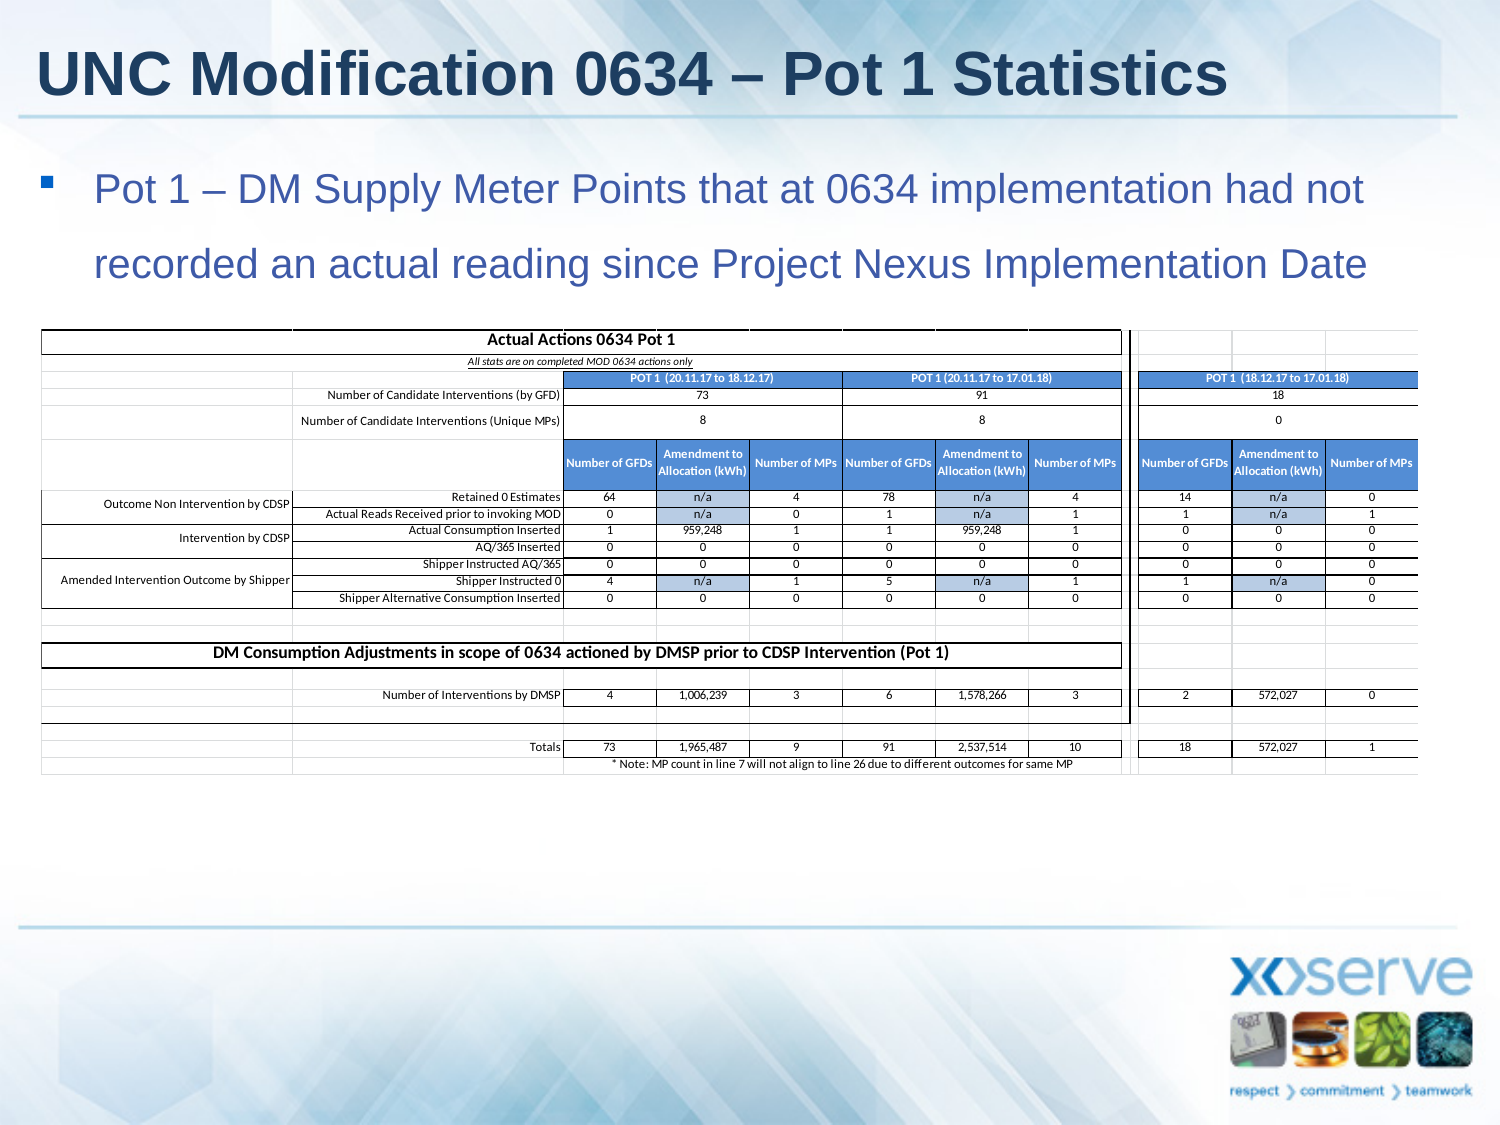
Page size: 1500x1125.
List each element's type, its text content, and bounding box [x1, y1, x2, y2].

picture [0, 0, 1500, 1125]
list Pot 1 – DM Supply Meter Points that at 0634 implementation had not recorded an actual reading since Project Nexus Implementation Date [37, 137, 1463, 941]
title UNC Modification 0634 – Pot 1 Statistics [36, 0, 1463, 149]
picture [40, 329, 1419, 776]
